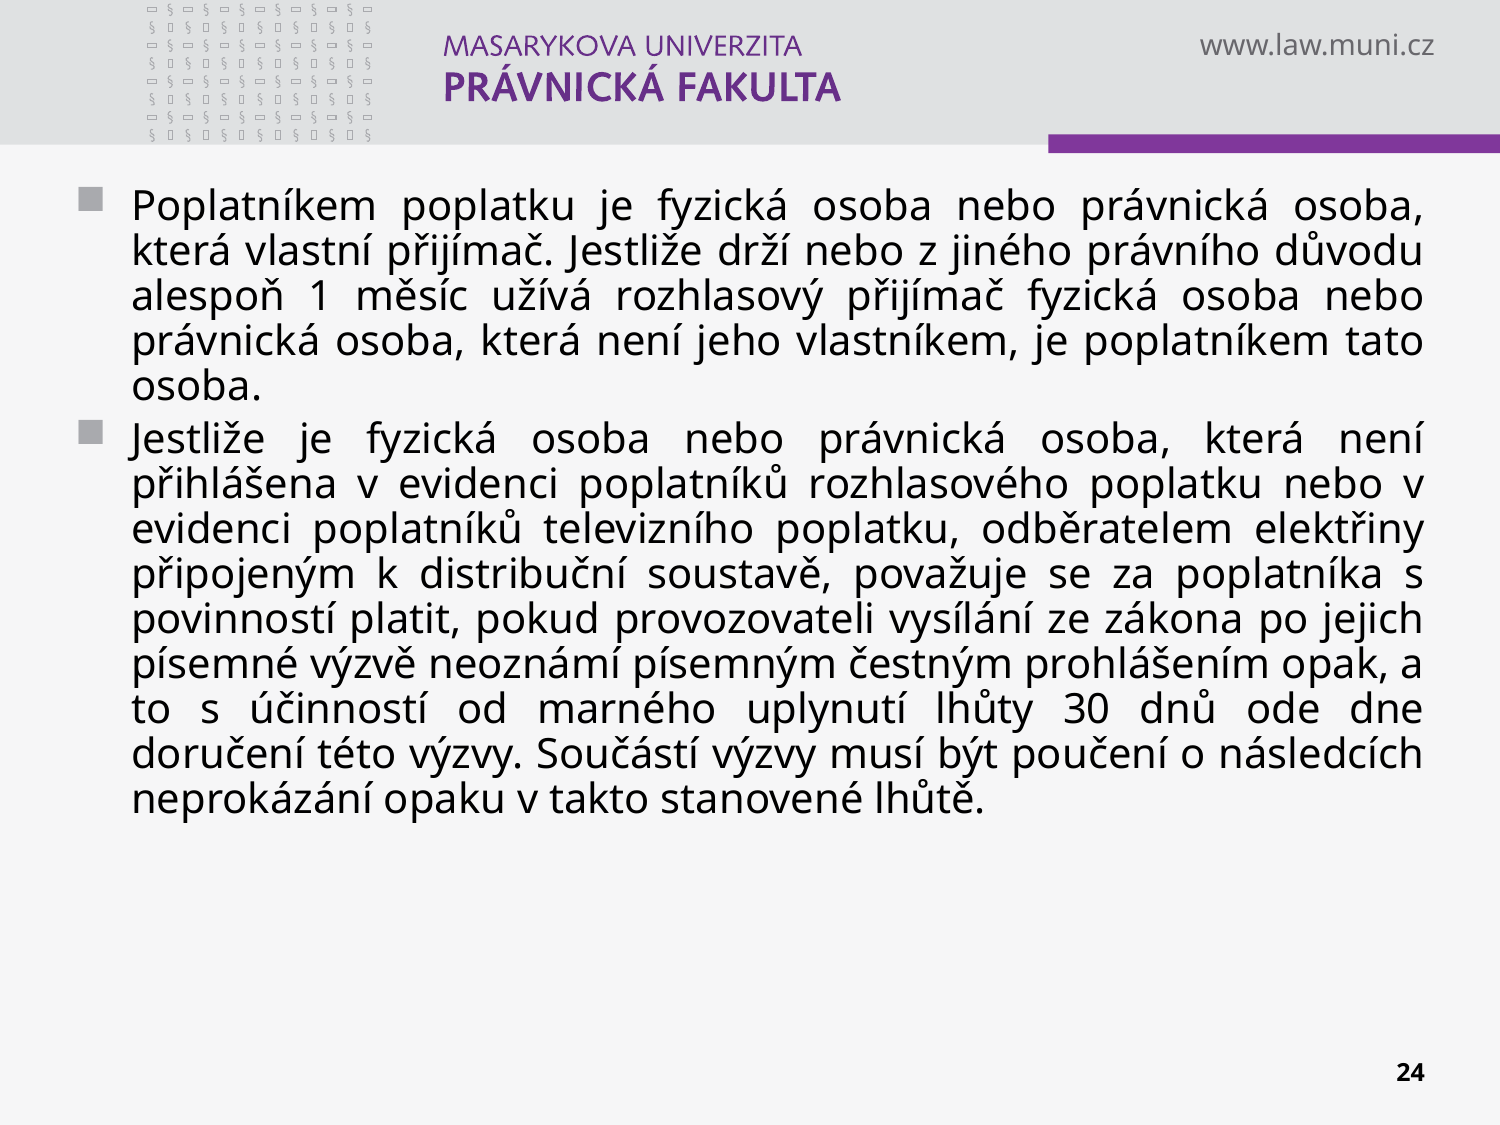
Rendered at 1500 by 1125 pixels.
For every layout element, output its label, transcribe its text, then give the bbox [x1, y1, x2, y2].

list Poplatníkem poplatku je fyzická osoba nebo právnická osoba, která vlastní přijímač. Jestliže drží nebo z jiného právního důvodu alespoň 1 měsíc užívá rozhlasový přijímač fyzická osoba nebo právnická osoba, která není jeho vlastníkem, je poplatníkem tato osoba. Jestliže je fyzická osoba nebo právnická osoba, která není přihlášena v evidenci poplatníků rozhlasového poplatku nebo v evidenci poplatníků televizního poplatku, odběratelem elektřiny připojeným k distribuční soustavě, považuje se za poplatníka s povinností platit, pokud provozovateli vysílání ze zákona po jejich písemné výzvě neoznámí písemným čestným prohlášením opak, a to s účinností od marného uplynutí lhůty 30 dnů ode dne doručení této výzvy. Součástí výzvy musí být poučení o následcích neprokázání opaku v takto stanovené lhůtě. [75, 184, 1425, 1005]
slide_number 24 [1315, 1056, 1426, 1101]
